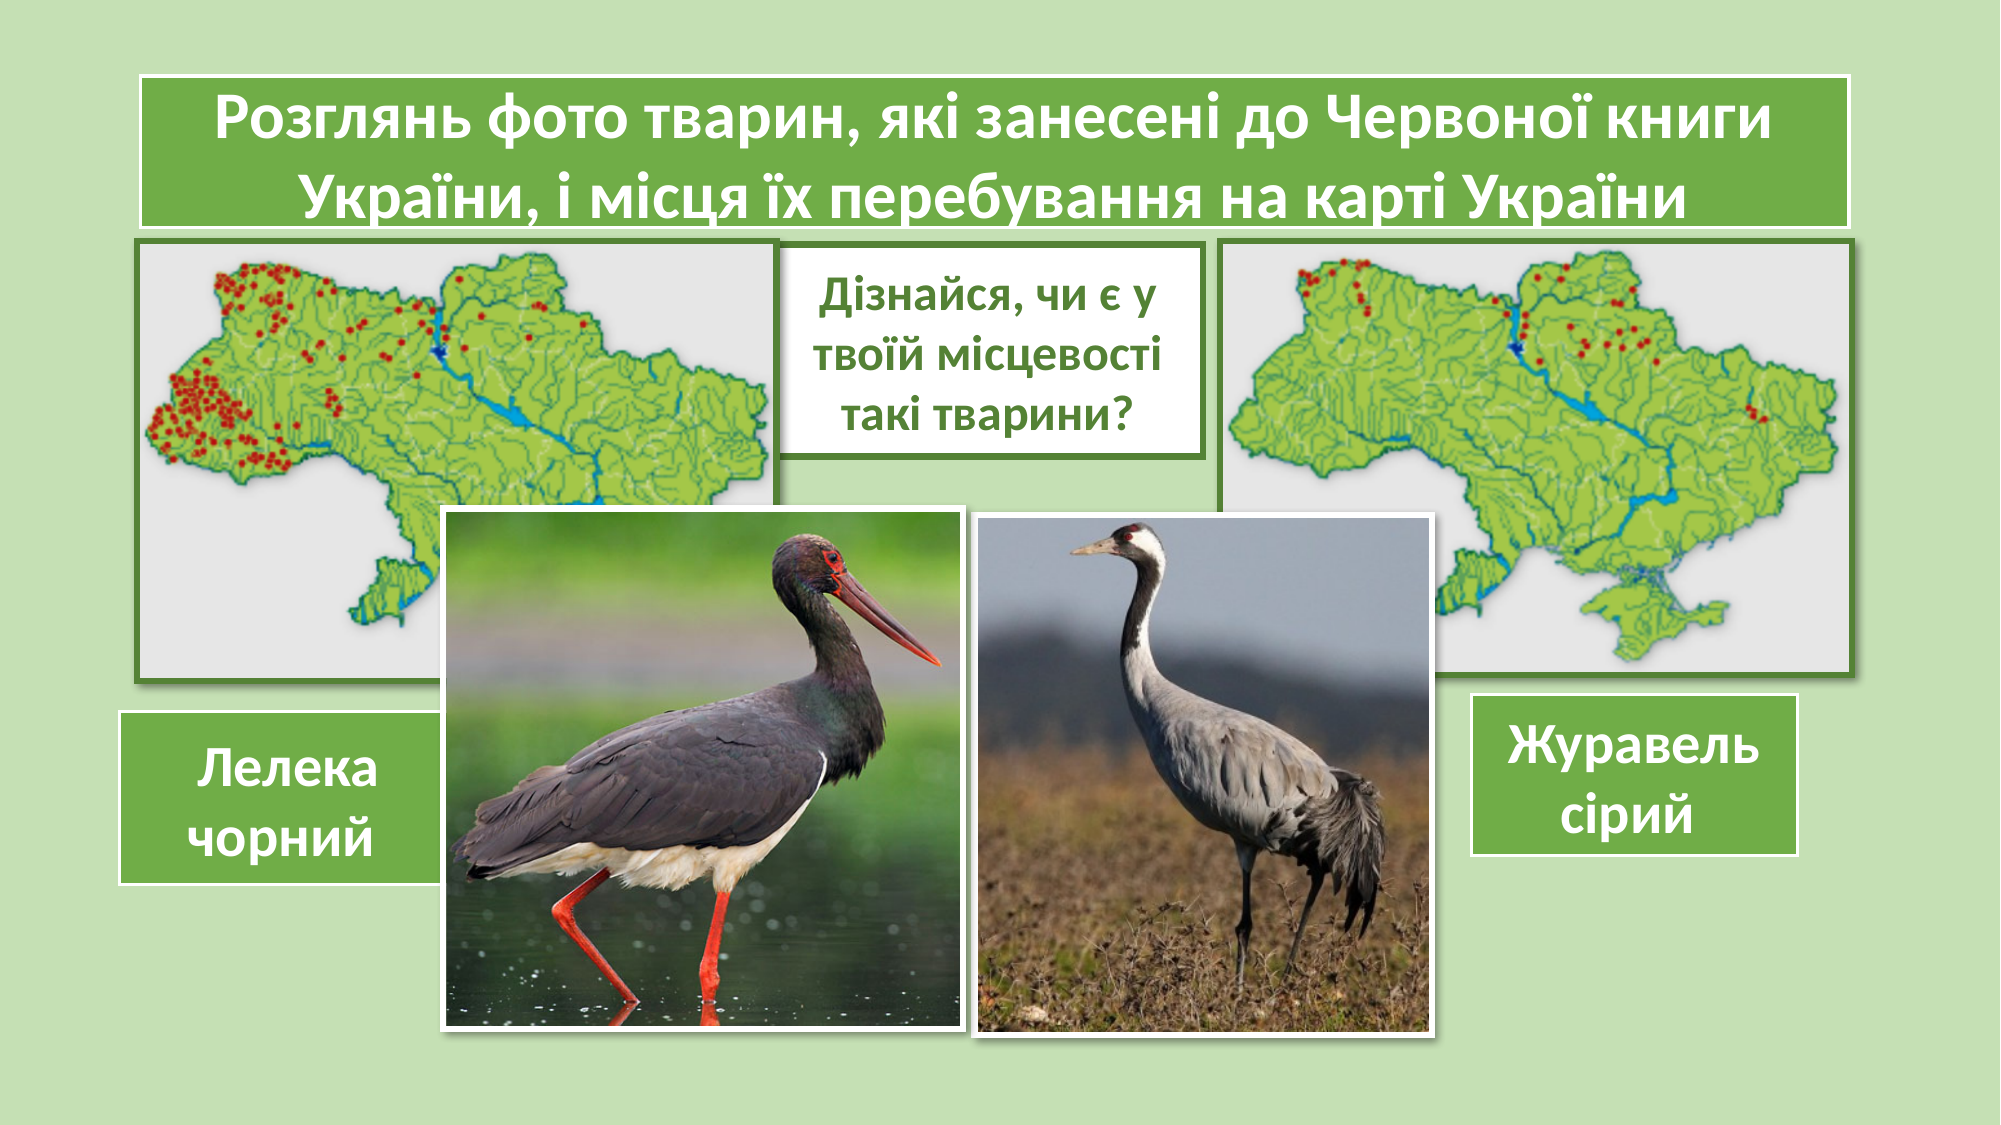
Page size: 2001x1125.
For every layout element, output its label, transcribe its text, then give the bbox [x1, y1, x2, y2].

text_box Лелека чорний [118, 710, 439, 886]
text_box Дізнайся, чи є у твоїй місцевості такі тварини? [789, 243, 1204, 458]
text_box Журавель сірий [1470, 693, 1799, 857]
picture [140, 244, 961, 1026]
picture [977, 244, 1850, 1033]
text_box Розглянь фото тварин, які занесені до Червоної книги України, і місця їх перебування на карті України [139, 74, 1851, 229]
